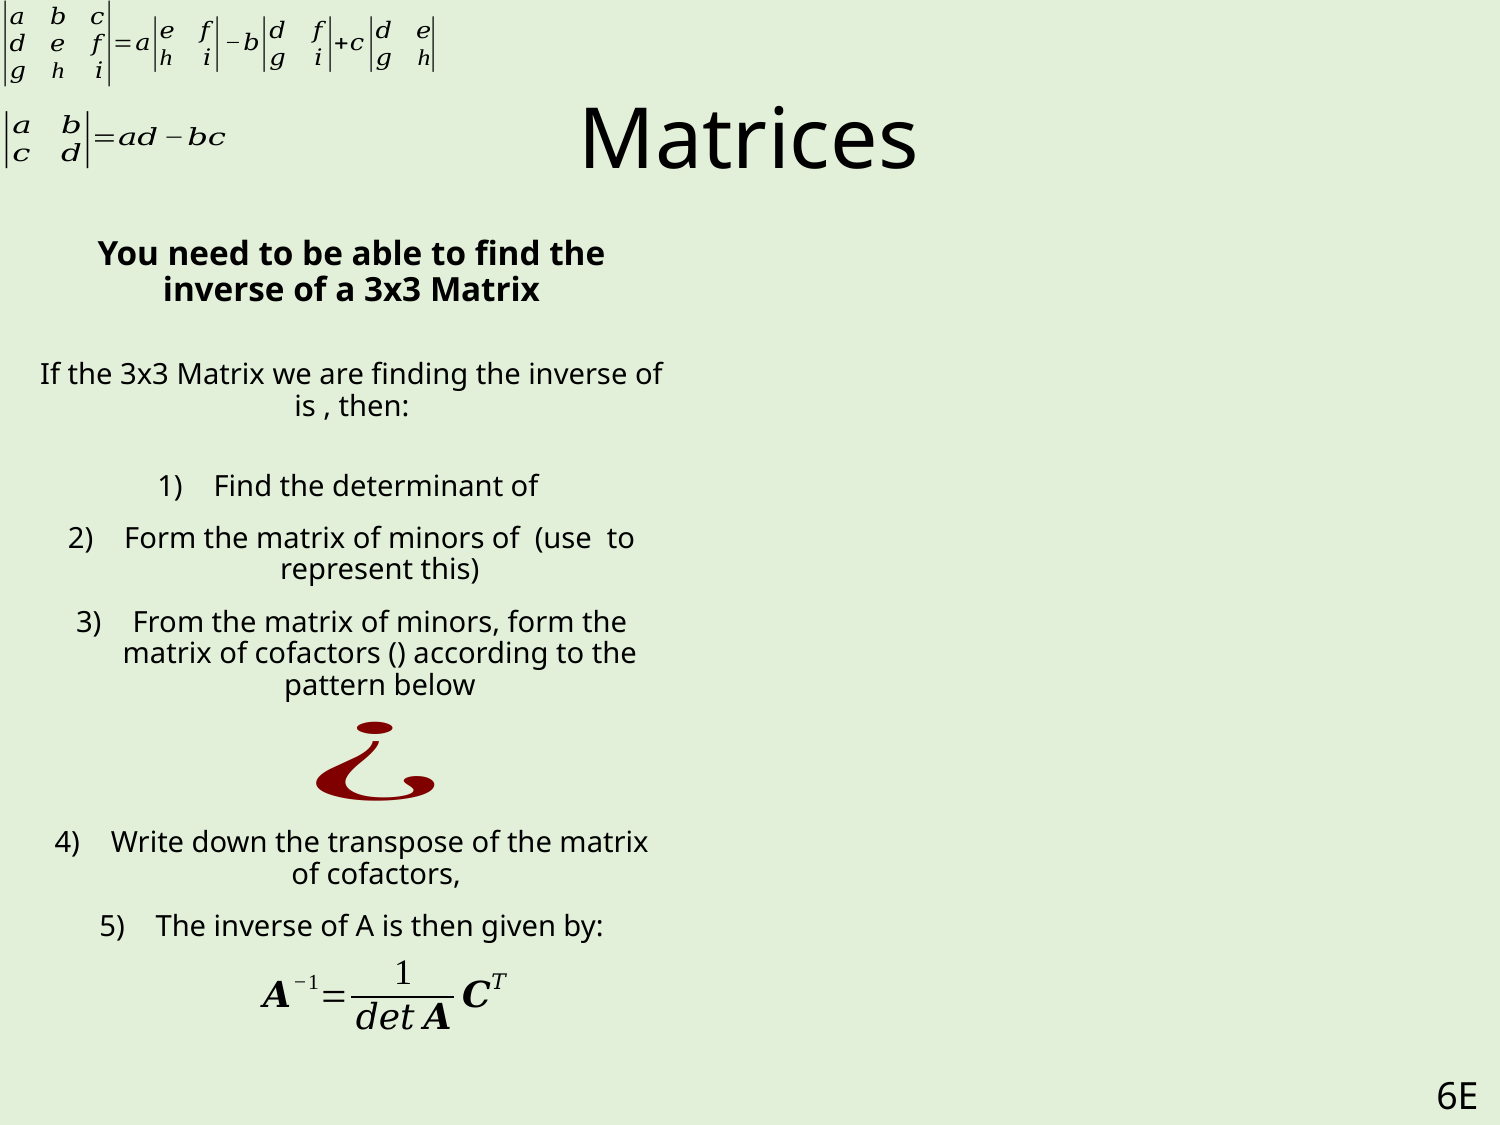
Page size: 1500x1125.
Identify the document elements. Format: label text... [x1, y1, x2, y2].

text_box 6E [1421, 1064, 1494, 1125]
title Matrices [101, 59, 1396, 223]
